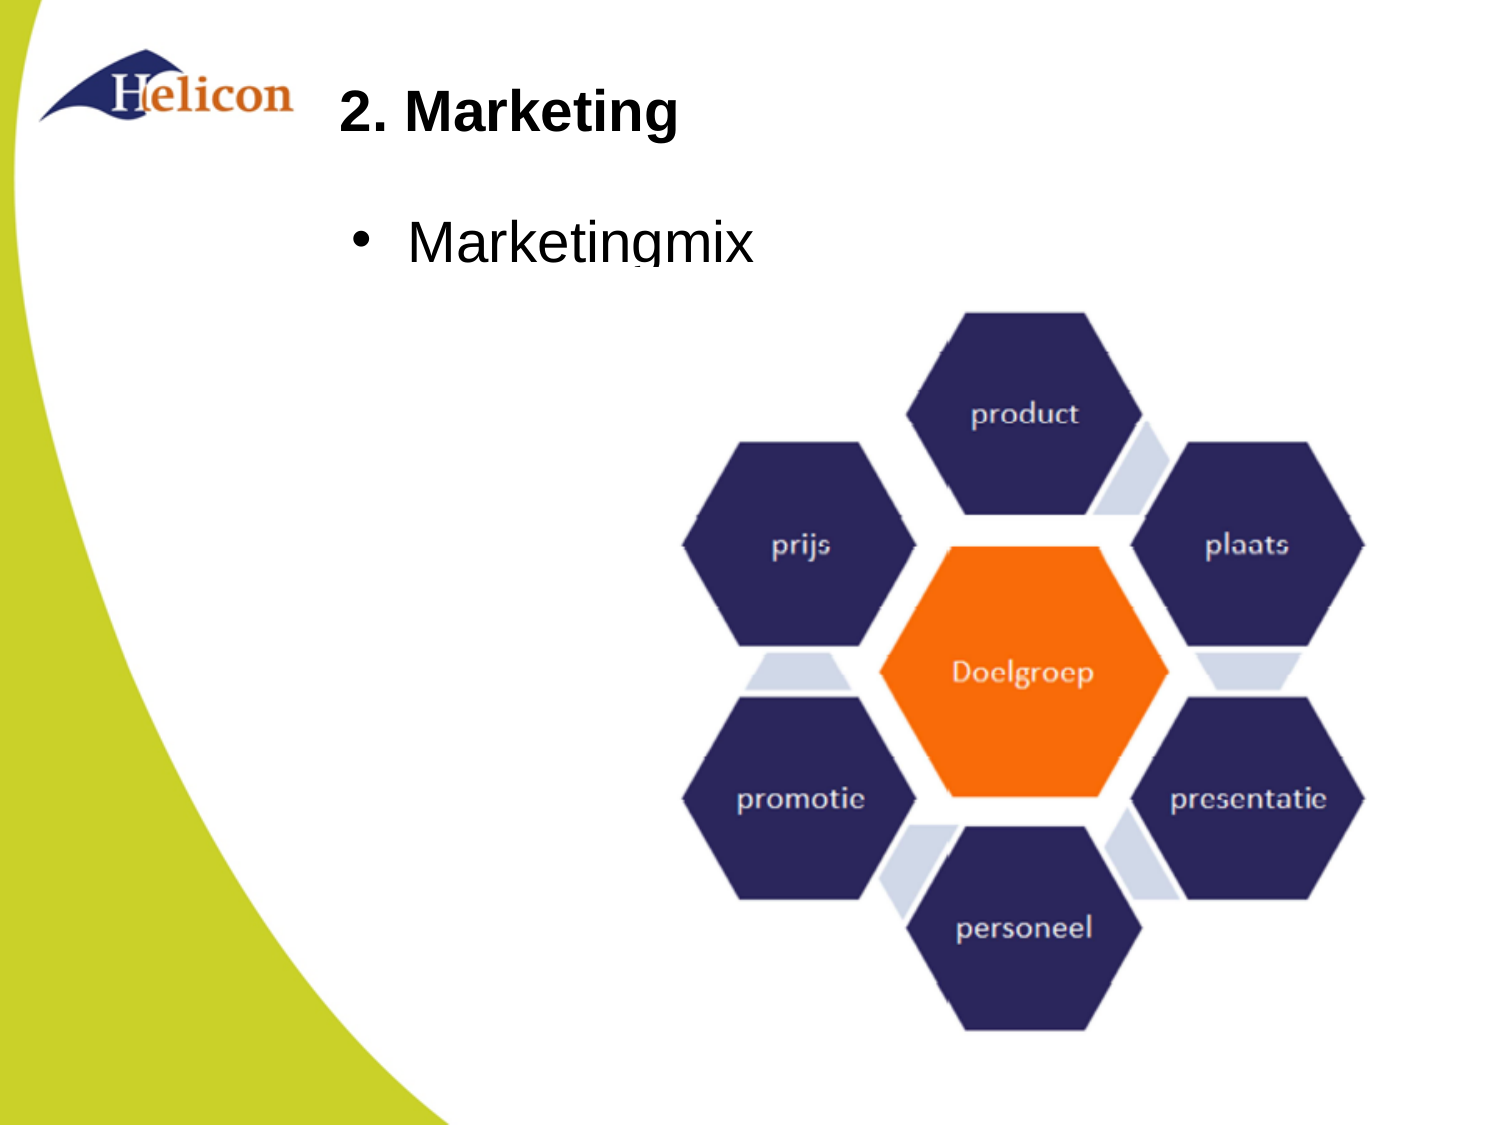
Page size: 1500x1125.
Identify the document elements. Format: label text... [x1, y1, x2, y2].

title 2. Marketing [324, 54, 1415, 161]
picture [0, 0, 1500, 1125]
list Marketingmix [336, 196, 1425, 1005]
